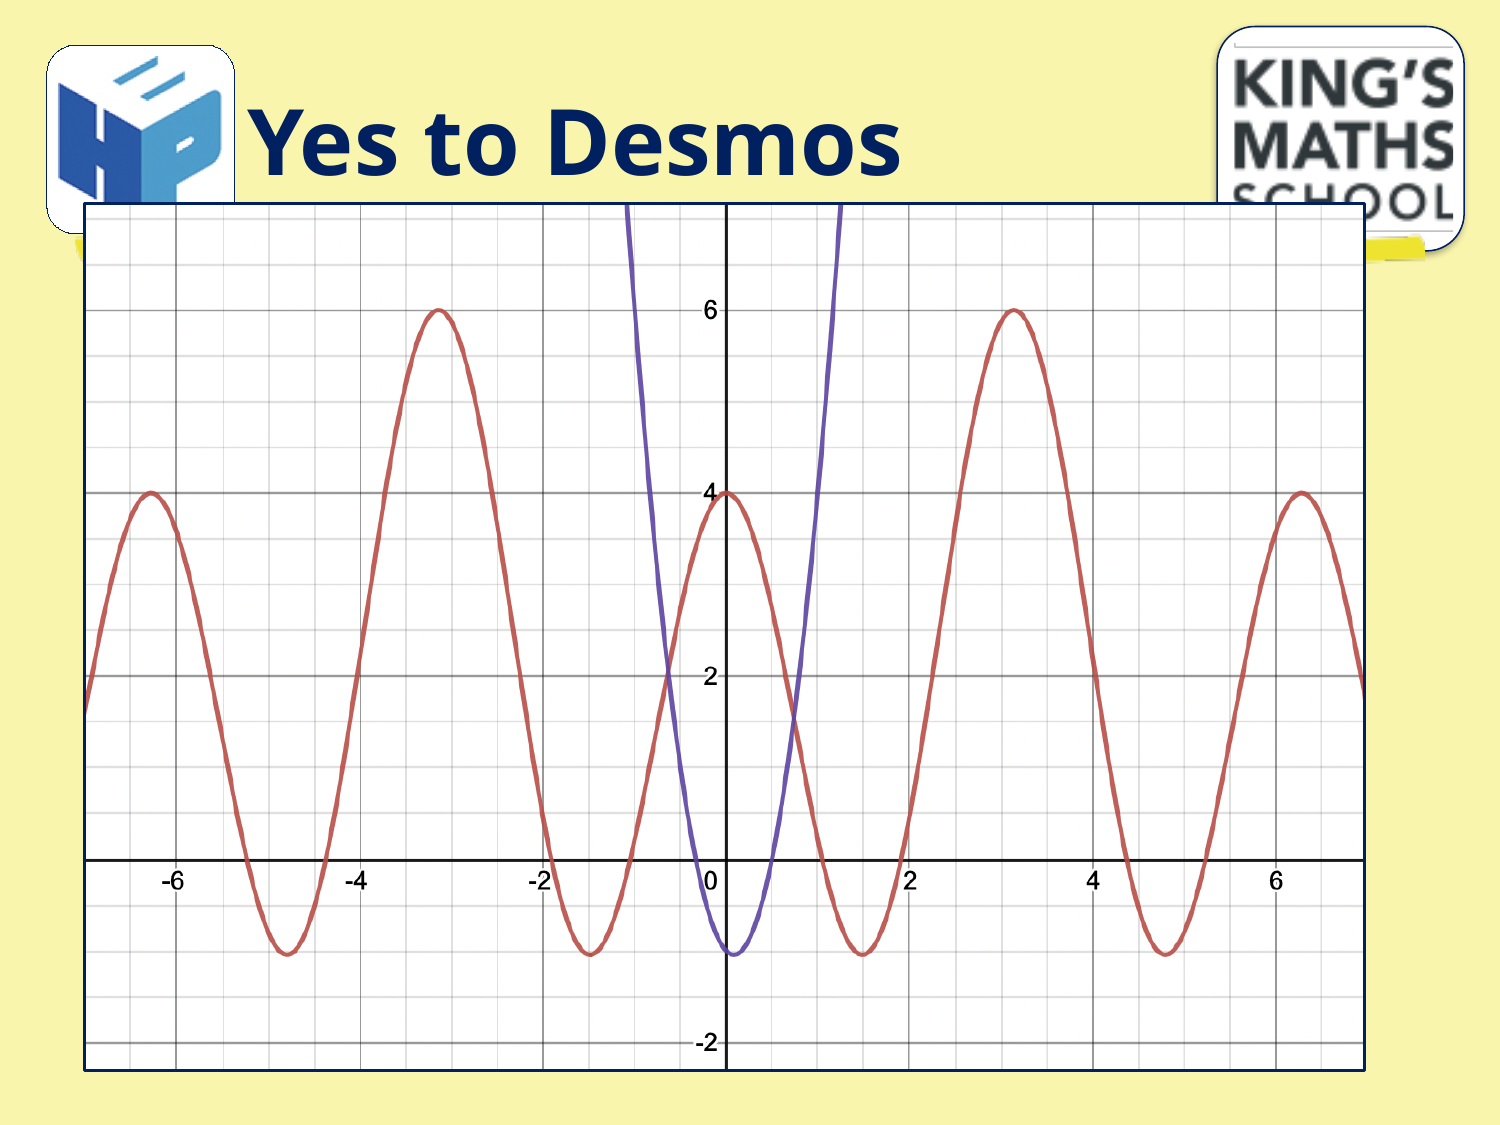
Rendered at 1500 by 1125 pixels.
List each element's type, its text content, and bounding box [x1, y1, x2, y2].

picture [46, 46, 232, 233]
title Yes to Desmos [232, 45, 1217, 202]
picture [85, 204, 1363, 1069]
